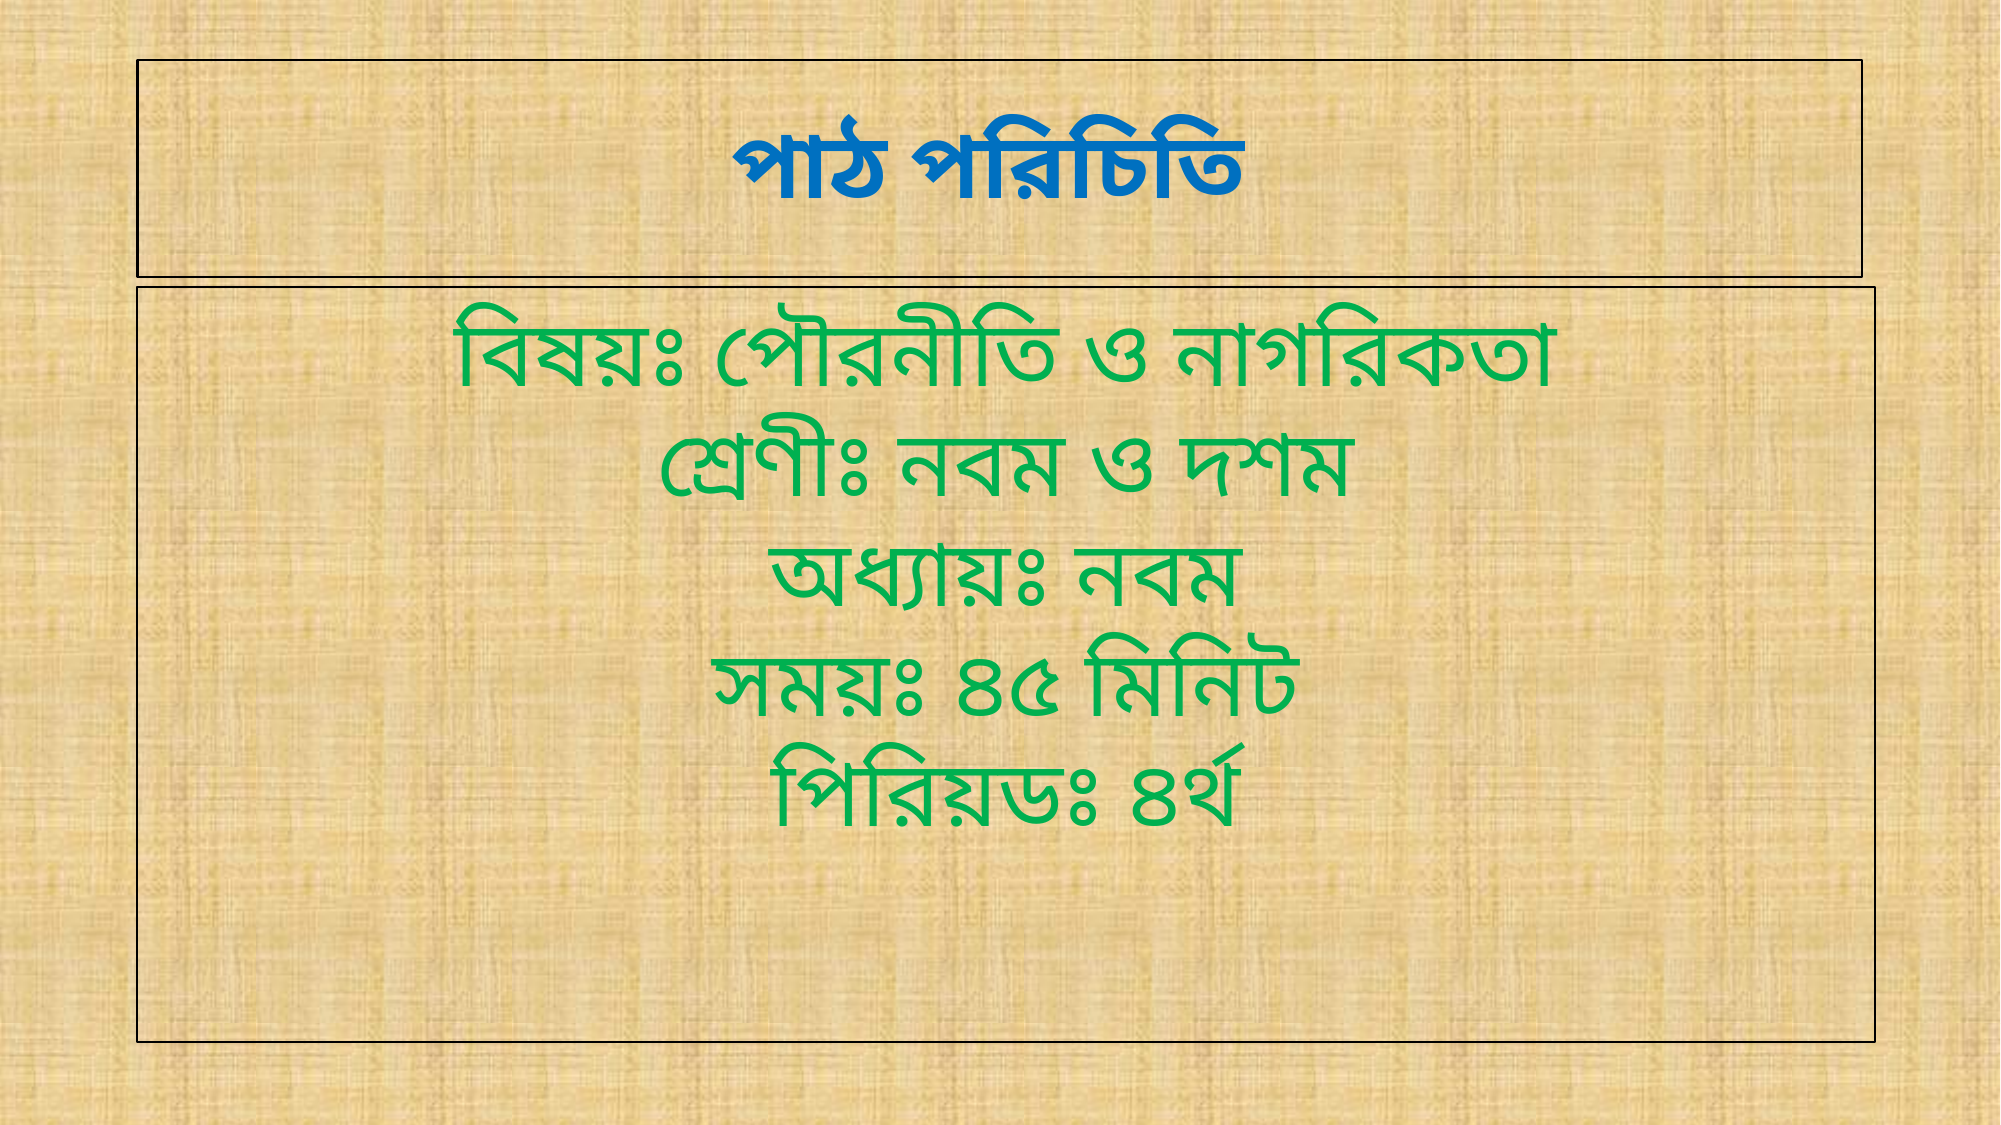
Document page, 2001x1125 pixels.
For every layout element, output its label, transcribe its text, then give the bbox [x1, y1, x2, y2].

title পাঠ পরিচিতি [137, 59, 1863, 278]
text_box বিষয়ঃ পৌরনীতি ও নাগরিকতা শ্রেণীঃ নবম ও দশম অধ্যায়ঃ নবম সময়ঃ ৪৫ মিনিট পিরিয়ডঃ ৪র্থ [137, 287, 1875, 1042]
picture [0, 0, 2001, 1125]
